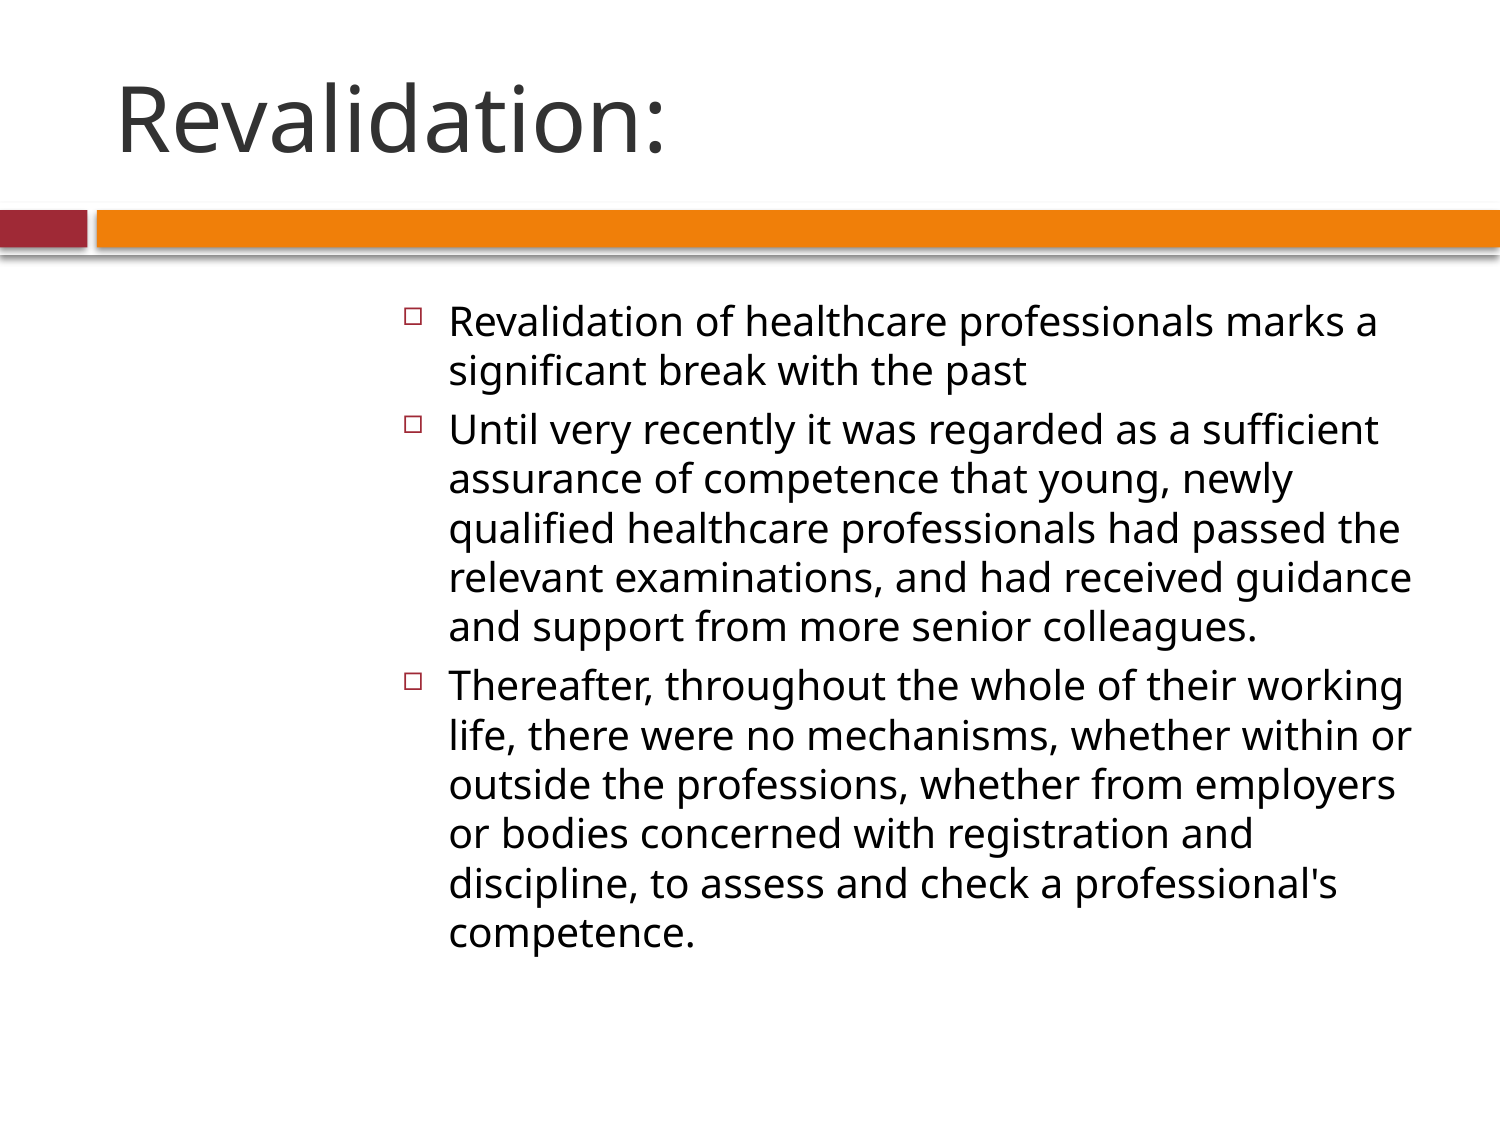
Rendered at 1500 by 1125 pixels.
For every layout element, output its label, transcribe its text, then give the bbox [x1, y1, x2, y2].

list Revalidation of healthcare professionals marks a significant break with the past Until very recently it was regarded as a sufficient assurance of competence that young, newly qualified healthcare professionals had passed the relevant examinations, and had received guidance and support from more senior colleagues. Thereafter, throughout the whole of their working life, there were no mechanisms, whether within or outside the professions, whether from employers or bodies concerned with registration and discipline, to assess and check a professional's competence. [387, 287, 1438, 1013]
title Revalidation: [99, 44, 1425, 188]
